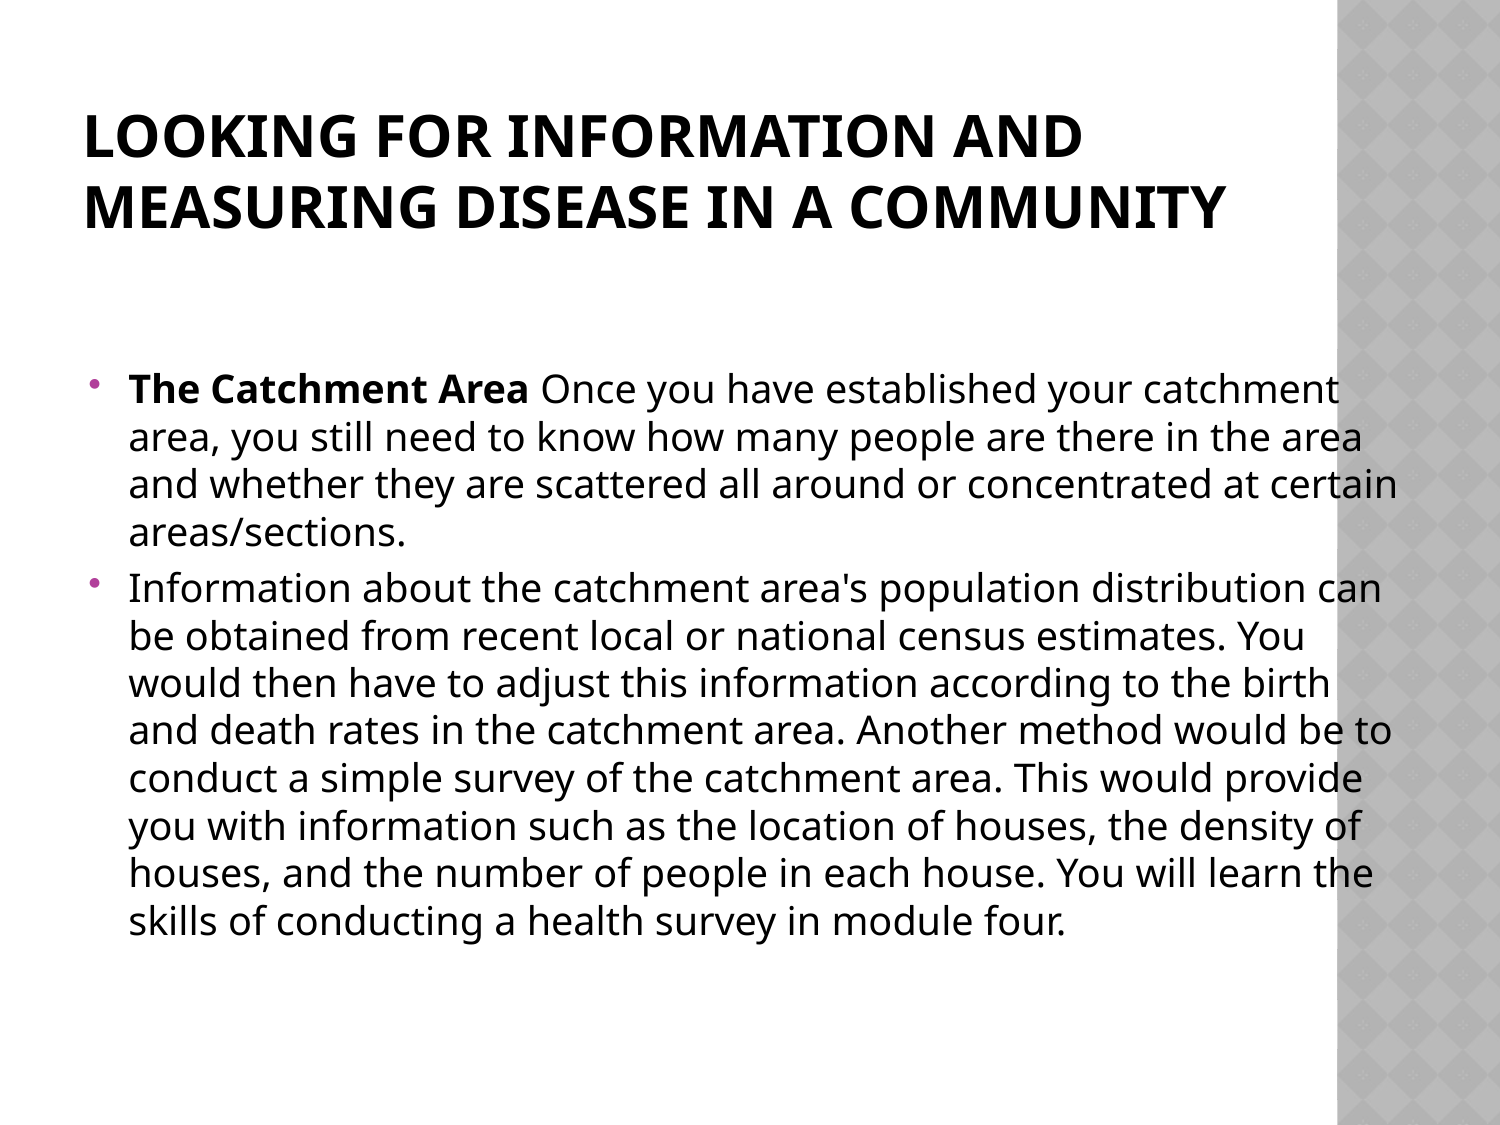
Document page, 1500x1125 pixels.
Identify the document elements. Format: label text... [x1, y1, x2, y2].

list The Catchment Area Once you have established your catchment area, you still need to know how many people are there in the area and whether they are scattered all around or concentrated at certain areas/sections. Information about the catchment area's population distribution can be obtained from recent local or national census estimates. You would then have to adjust this information according to the birth and death rates in the catchment area. Another method would be to conduct a simple survey of the catchment area. This would provide you with information such as the location of houses, the density of houses, and the number of people in each house. You will learn the skills of conducting a health survey in module four. [75, 299, 1425, 1005]
title LOOKING FOR INFORMATION AND MEASURING DISEASE IN A COMMUNITY [75, 52, 1263, 240]
